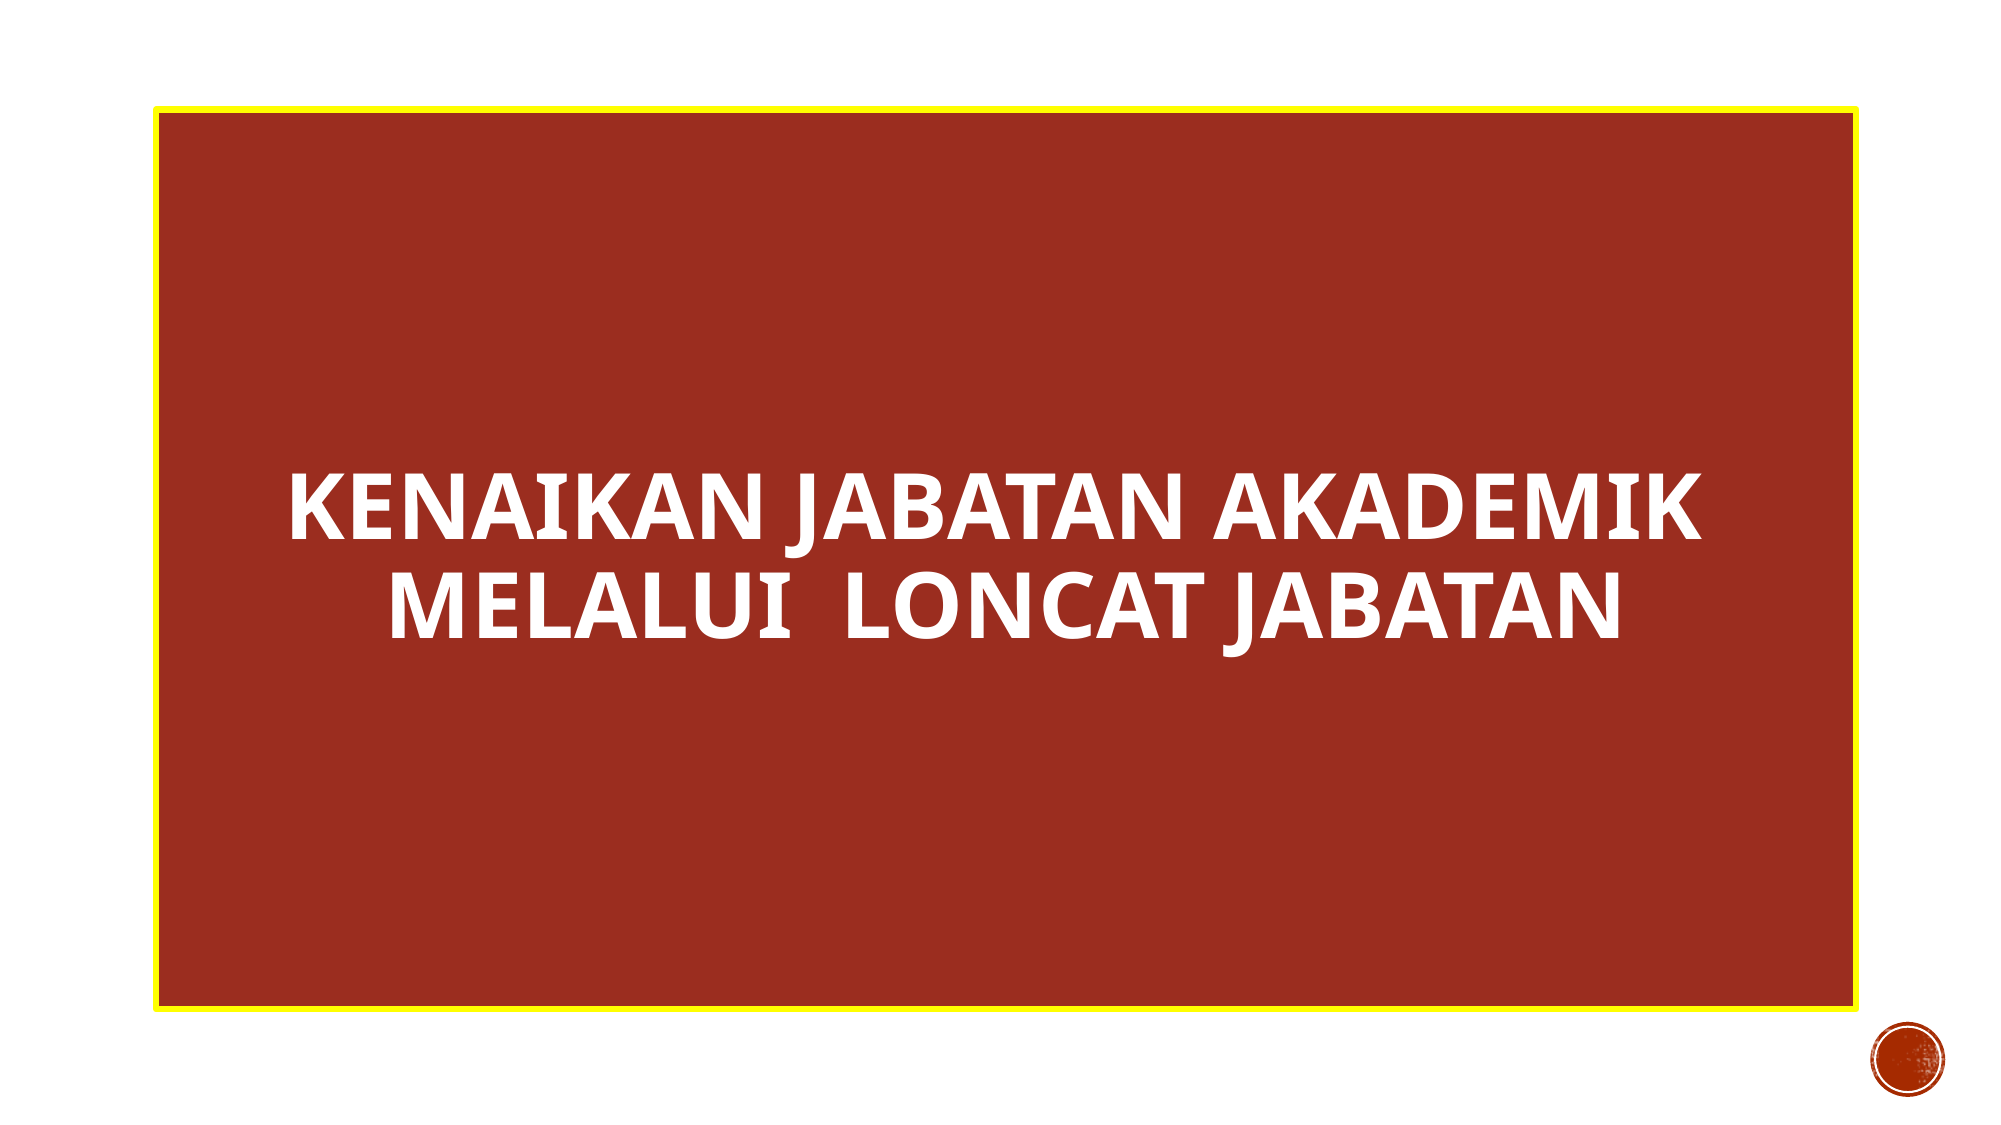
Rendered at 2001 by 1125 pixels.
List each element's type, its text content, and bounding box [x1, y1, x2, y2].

title Kenaikan Jabatan AKADEMIK melalui Loncat Jabatan [155, 108, 1857, 1010]
